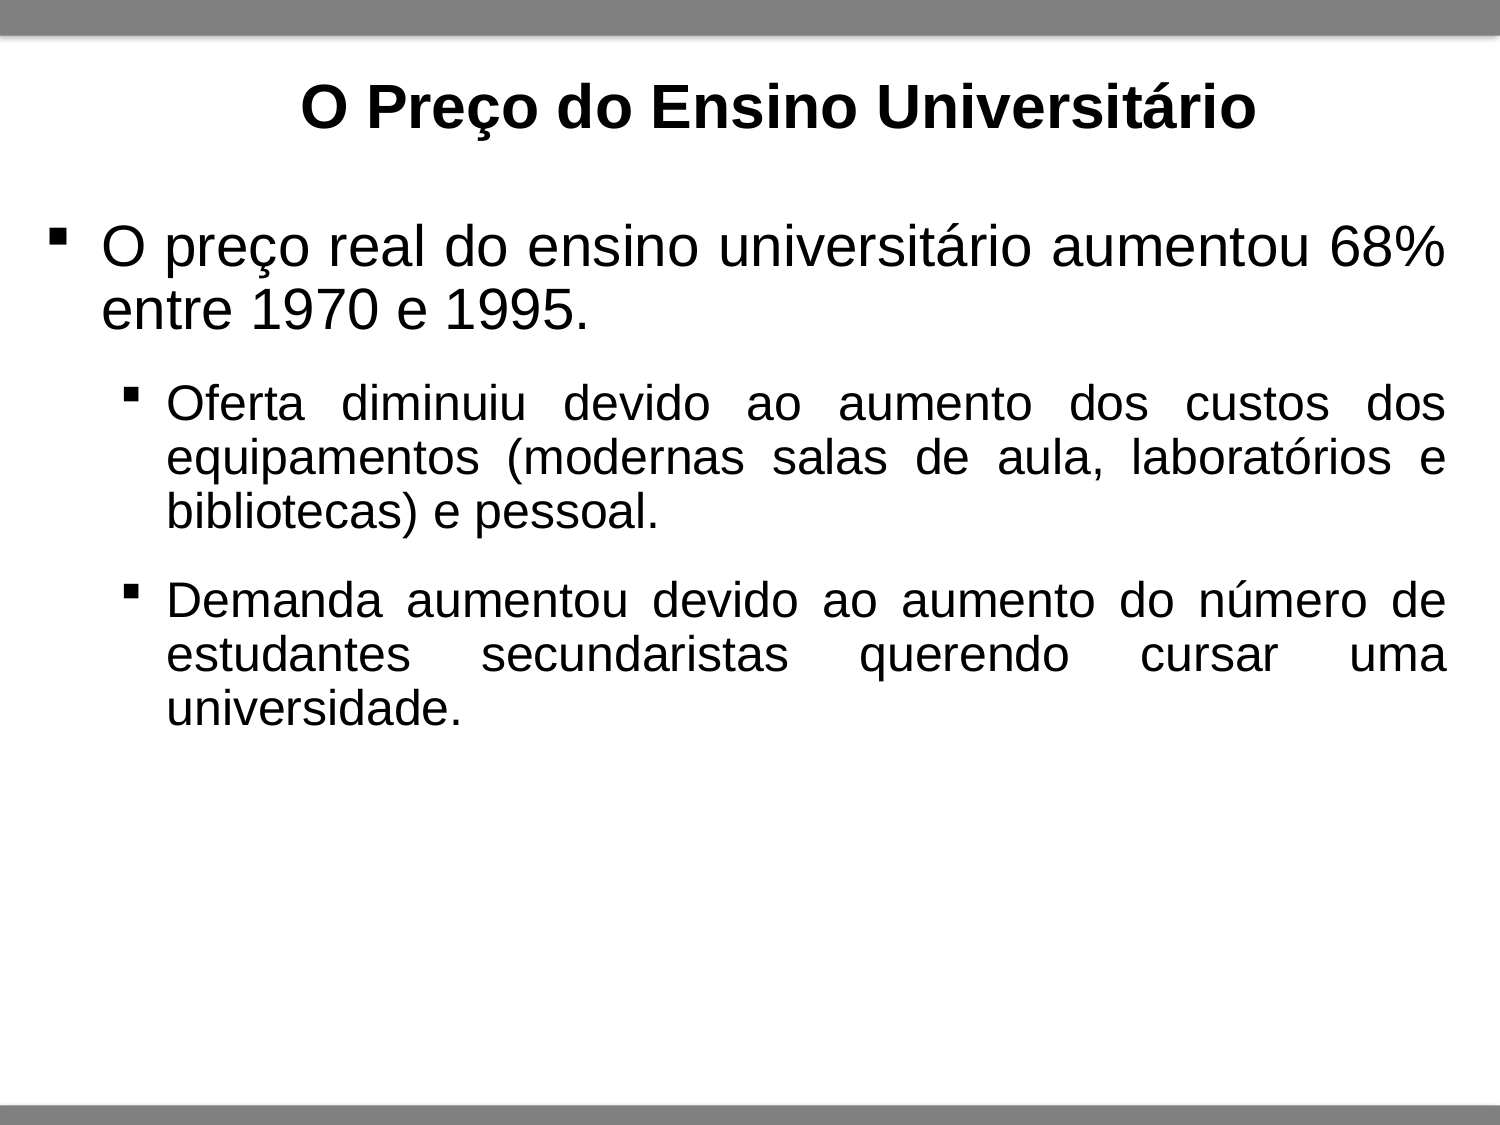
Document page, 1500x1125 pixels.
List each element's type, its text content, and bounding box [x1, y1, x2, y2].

title O Preço do Ensino Universitário [179, 28, 1380, 149]
list O preço real do ensino universitário aumentou 68% entre 1970 e 1995. Oferta diminuiu devido ao aumento dos custos dos equipamentos (modernas salas de aula, laboratórios e bibliotecas) e pessoal. Demanda aumentou devido ao aumento do número de estudantes secundaristas querendo cursar uma universidade. [29, 208, 1463, 1011]
